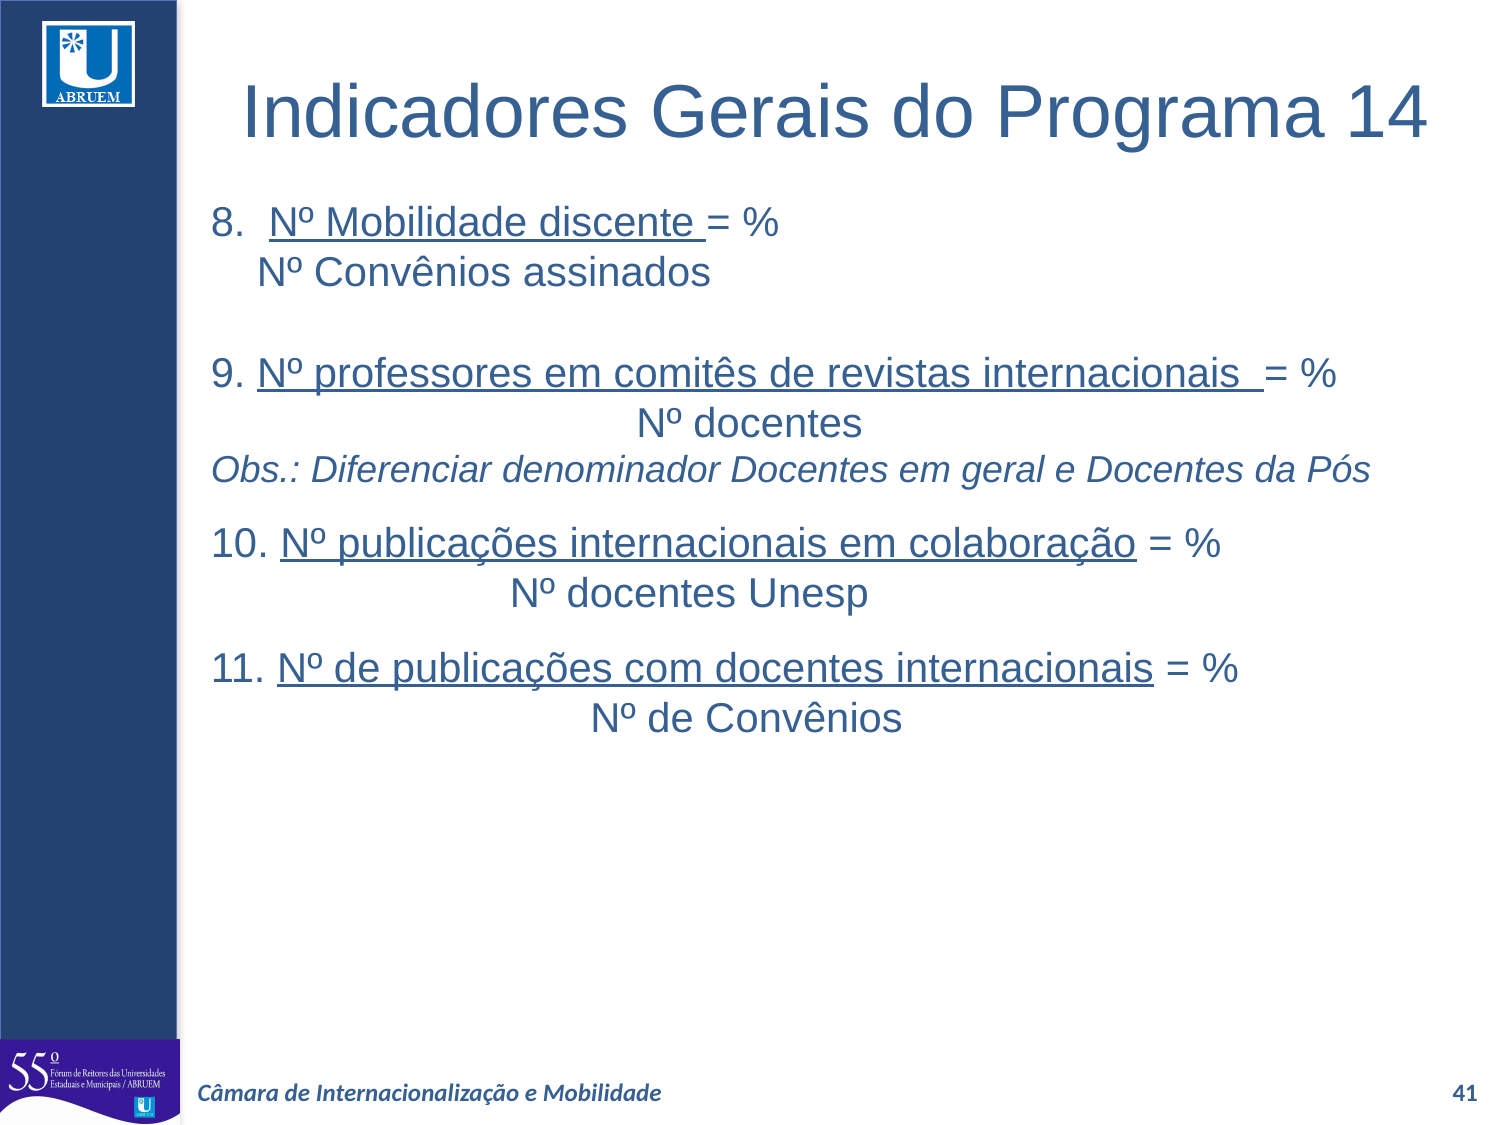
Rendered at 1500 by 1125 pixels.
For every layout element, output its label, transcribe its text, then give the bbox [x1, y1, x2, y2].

picture [42, 21, 135, 107]
text_box 41 [1142, 1061, 1493, 1122]
title Indicadores Gerais do Programa 14 [196, 13, 1476, 201]
text_box [0, 0, 177, 1037]
text_box Câmara de Internacionalização e Mobilidade [184, 1061, 708, 1122]
picture [0, 1039, 181, 1125]
text_box 8. Nº Mobilidade discente = % Nº Convênios assinados 9. Nº professores em comitês de revistas internacionais = % Nº docentes Obs.: Diferenciar denominador Docentes em geral e Docentes da Pós 10. Nº publicações internacionais em colaboração = % Nº docentes Unesp 11. Nº de publicações com docentes internacionais = % Nº de Convênios [196, 187, 1441, 1059]
